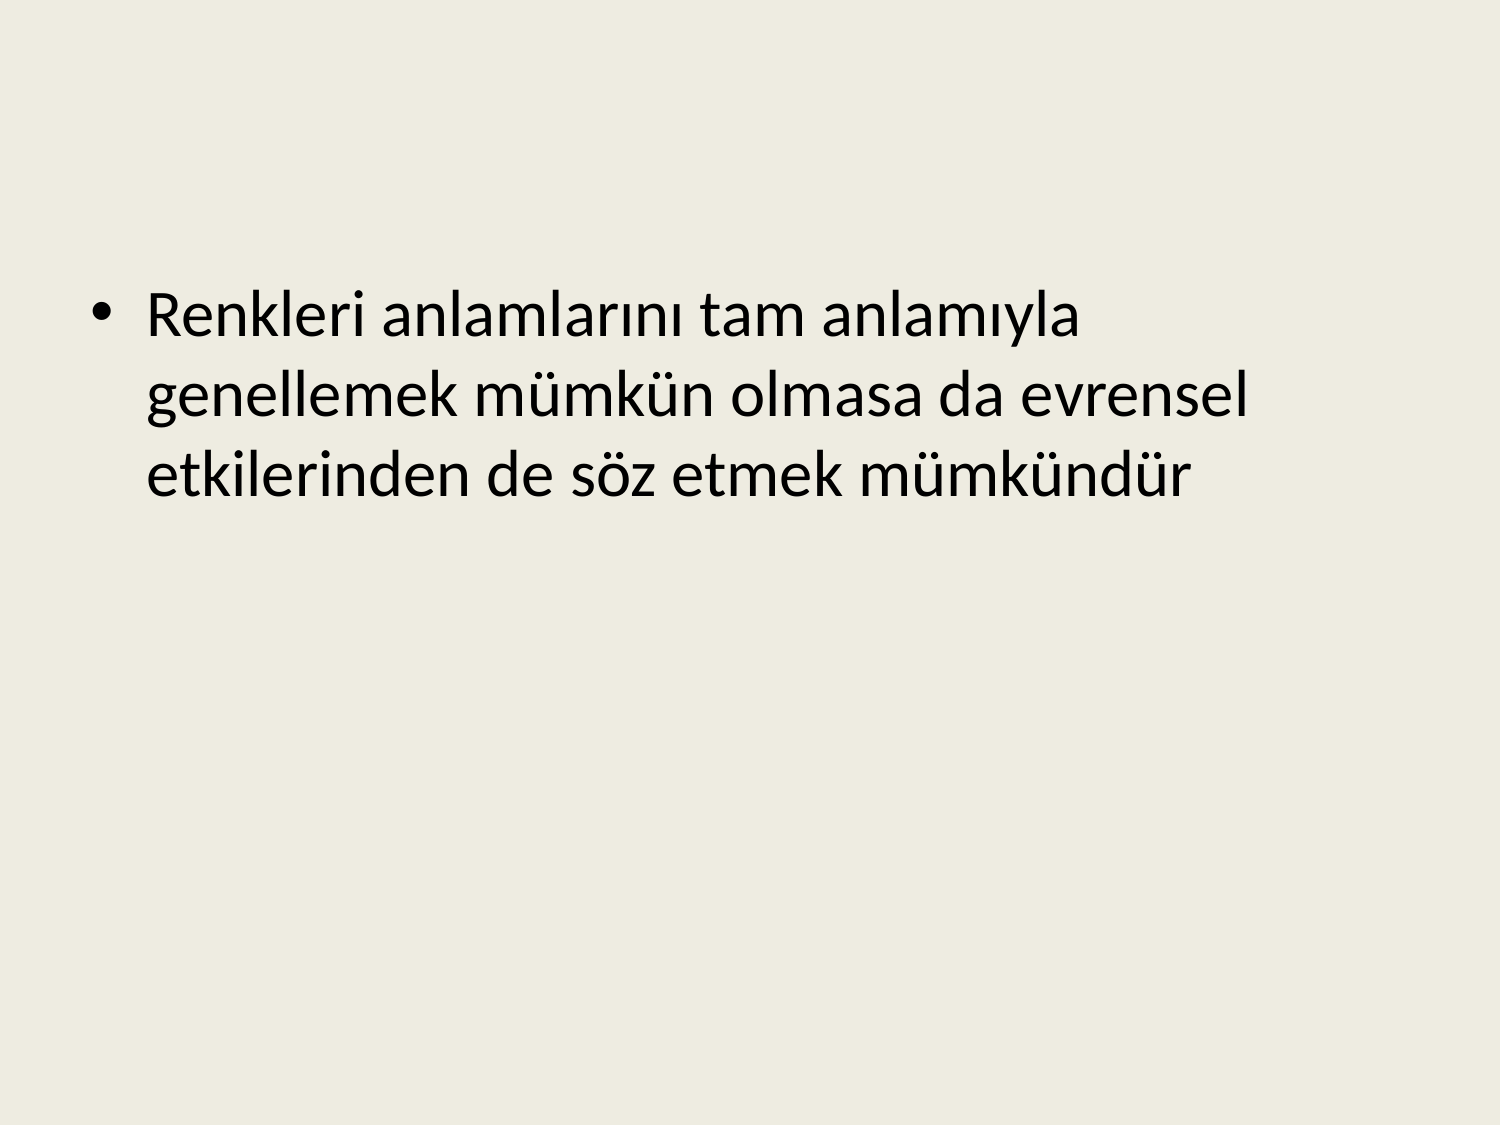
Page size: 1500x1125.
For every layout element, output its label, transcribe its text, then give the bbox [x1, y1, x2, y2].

list Renkleri anlamlarını tam anlamıyla genellemek mümkün olmasa da evrensel etkilerinden de söz etmek mümkündür [74, 262, 1426, 1006]
